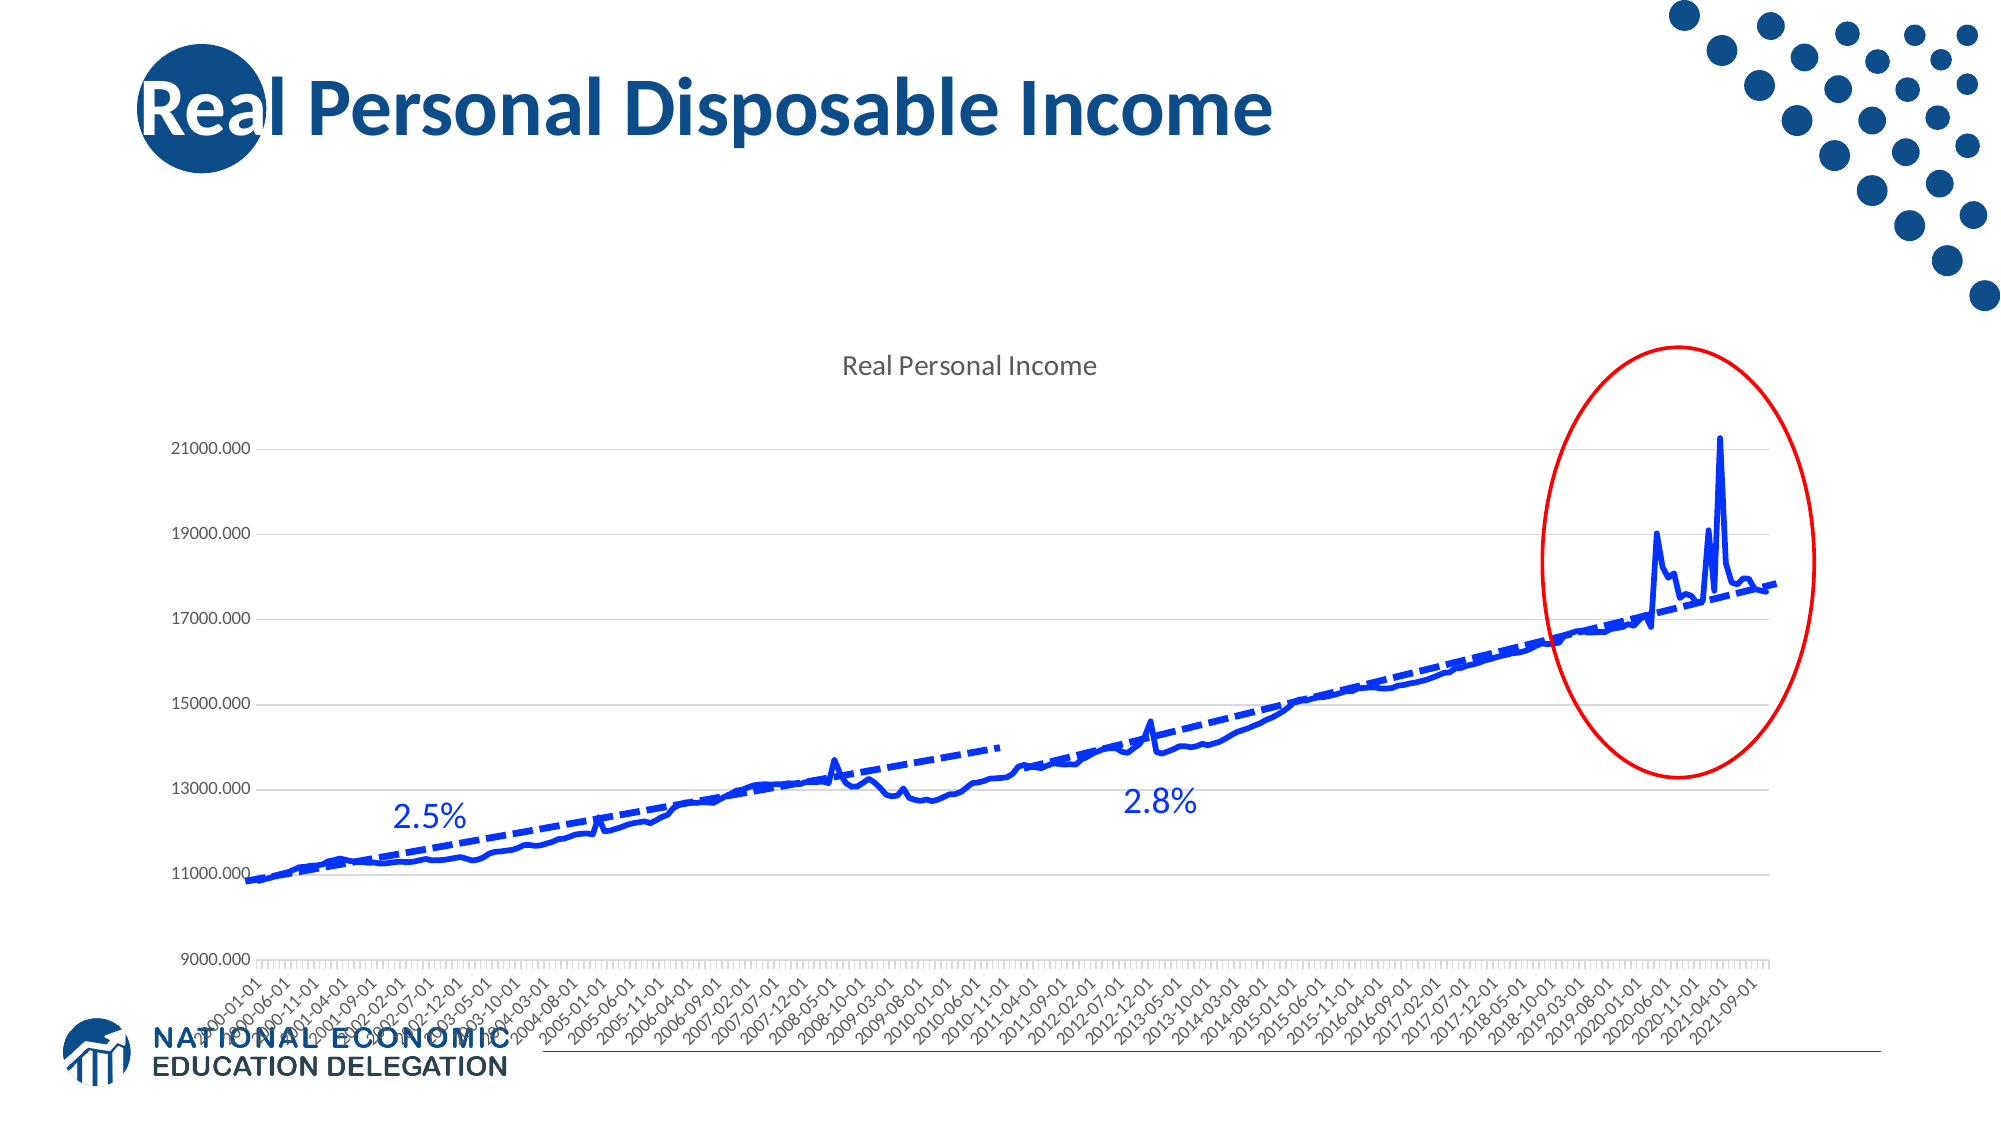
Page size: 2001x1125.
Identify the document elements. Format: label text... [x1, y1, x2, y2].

picture [55, 1013, 520, 1091]
title Real Personal Disposable Income [124, 0, 1850, 218]
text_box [245, 747, 1000, 882]
chart [137, 321, 1803, 1066]
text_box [1023, 583, 1777, 769]
text_box [1803, 472, 1816, 652]
